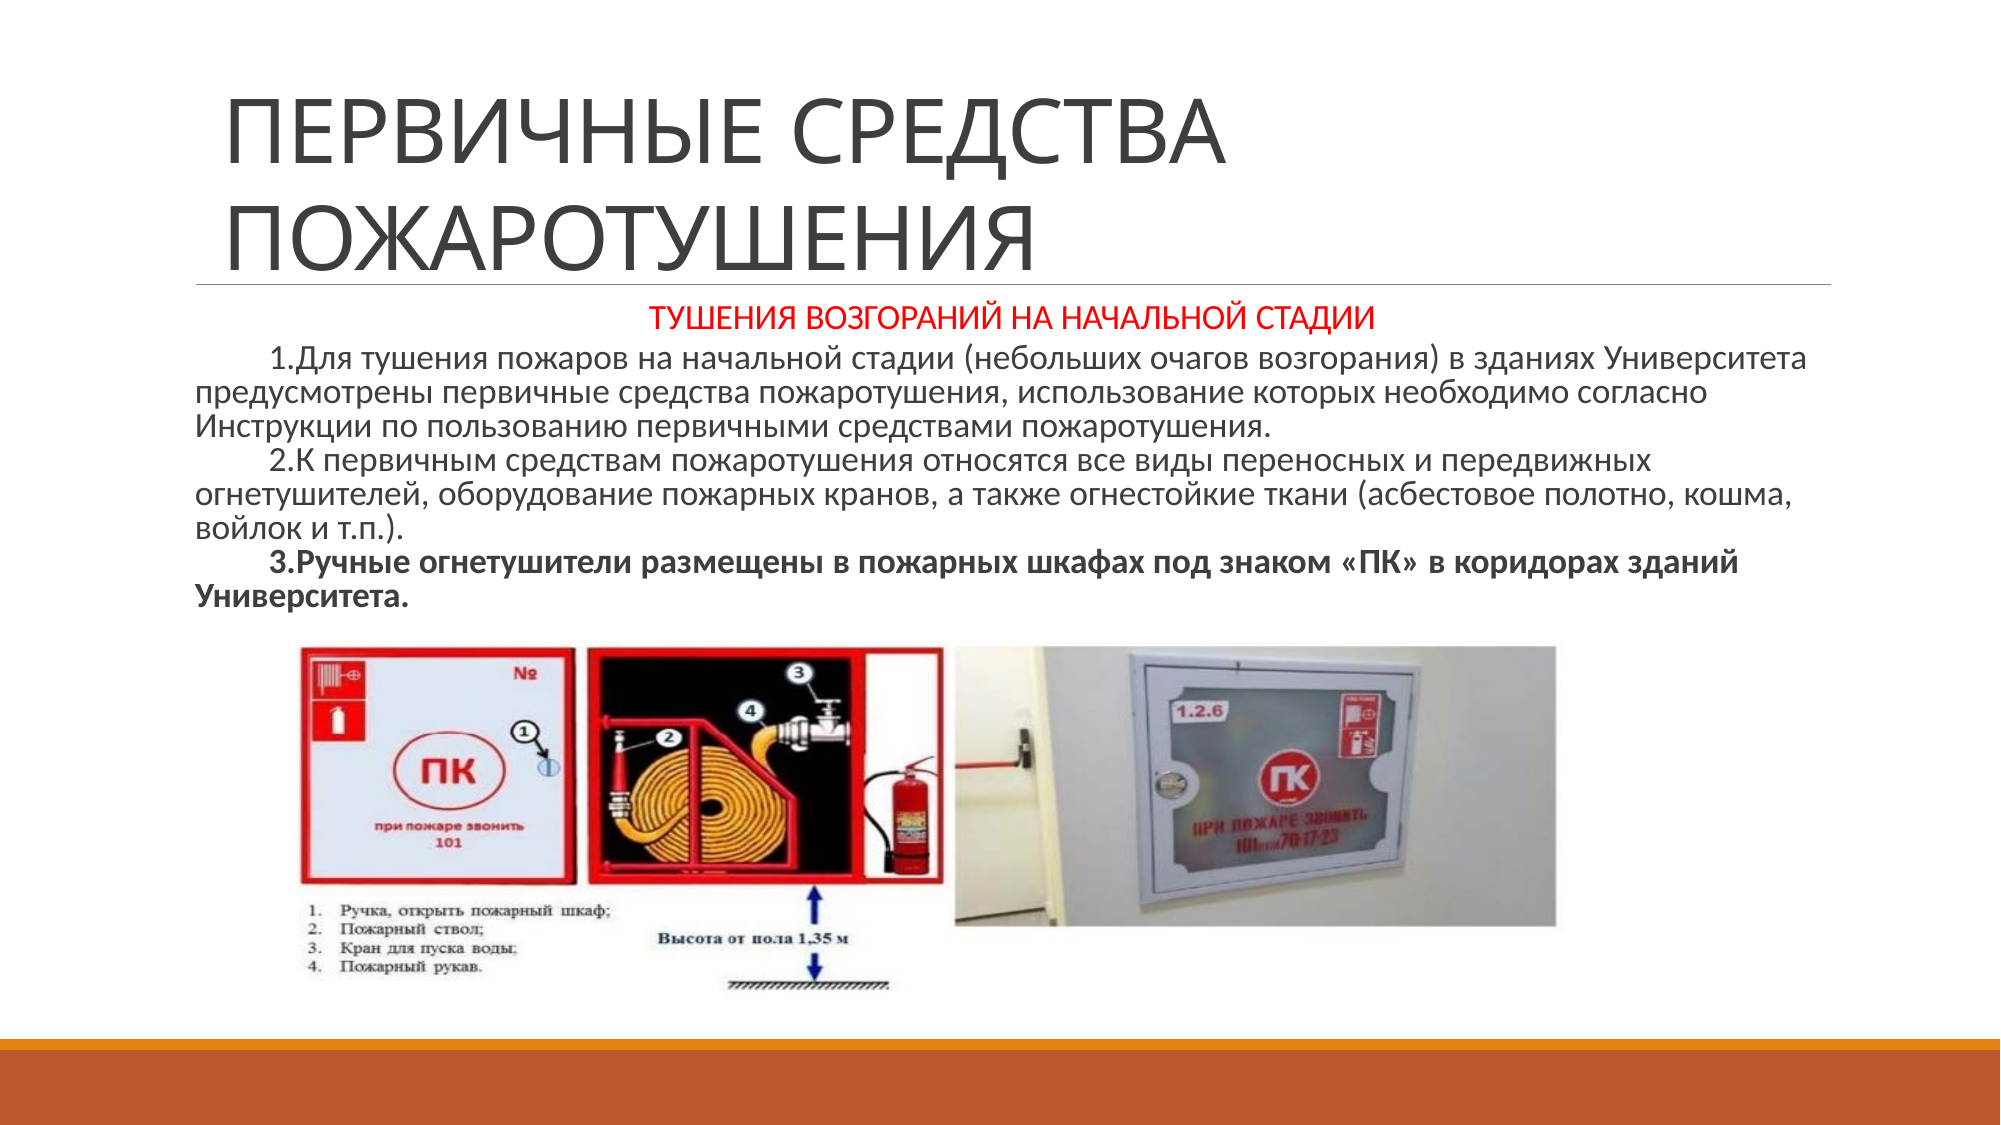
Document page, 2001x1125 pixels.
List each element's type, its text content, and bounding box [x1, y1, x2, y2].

list ТУШЕНИЯ ВОЗГОРАНИЙ НА НАЧАЛЬНОЙ СТАДИИ Для тушения пожаров на начальной стадии (небольших очагов возгорания) в зданиях Университета предусмотрены первичные средства пожаротушения, использование которых необходимо согласно Инструкции по пользованию первичными средствами пожаротушения. К первичным средствам пожаротушения относятся все виды переносных и передвижных огнетушителей, оборудование пожарных кранов, a также огнестойкие ткани (асбестовое полотно, кошма, войлок и т.п.). Ручные огнетушители размещены в пожарных шкафах под знаком «ПК» в коридорах зданий Университета. [177, 277, 1823, 935]
title ПЕРВИЧНЫЕ СРЕДСТВА ПОЖАРОТУШЕНИЯ [220, 71, 1790, 277]
picture [294, 640, 1563, 1001]
